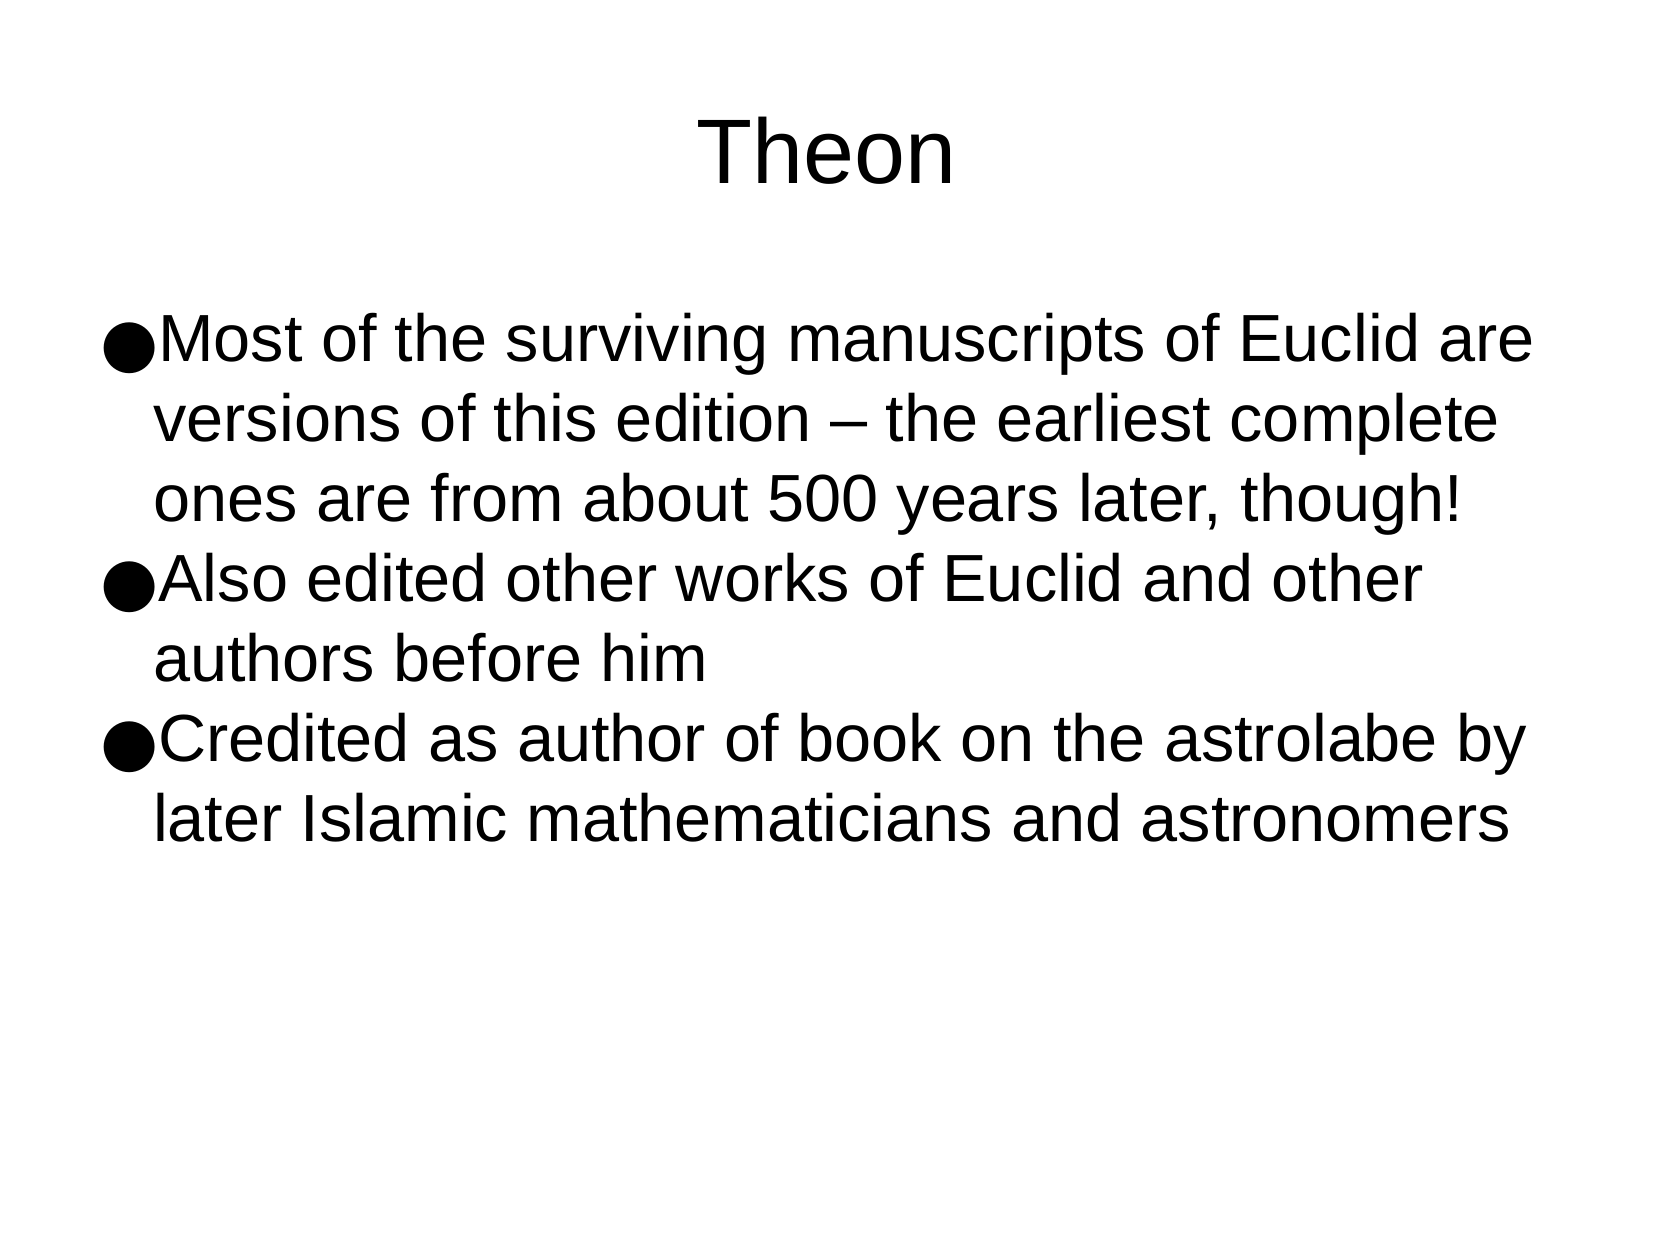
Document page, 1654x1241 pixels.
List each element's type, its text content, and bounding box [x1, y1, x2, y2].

text_box Most of the surviving manuscripts of Euclid are versions of this edition – the earliest complete ones are from about 500 years later, though! Also edited other works of Euclid and other authors before him Credited as author of book on the astrolabe by later Islamic mathematicians and astronomers [82, 290, 1571, 1009]
text_box Theon [82, 49, 1571, 257]
